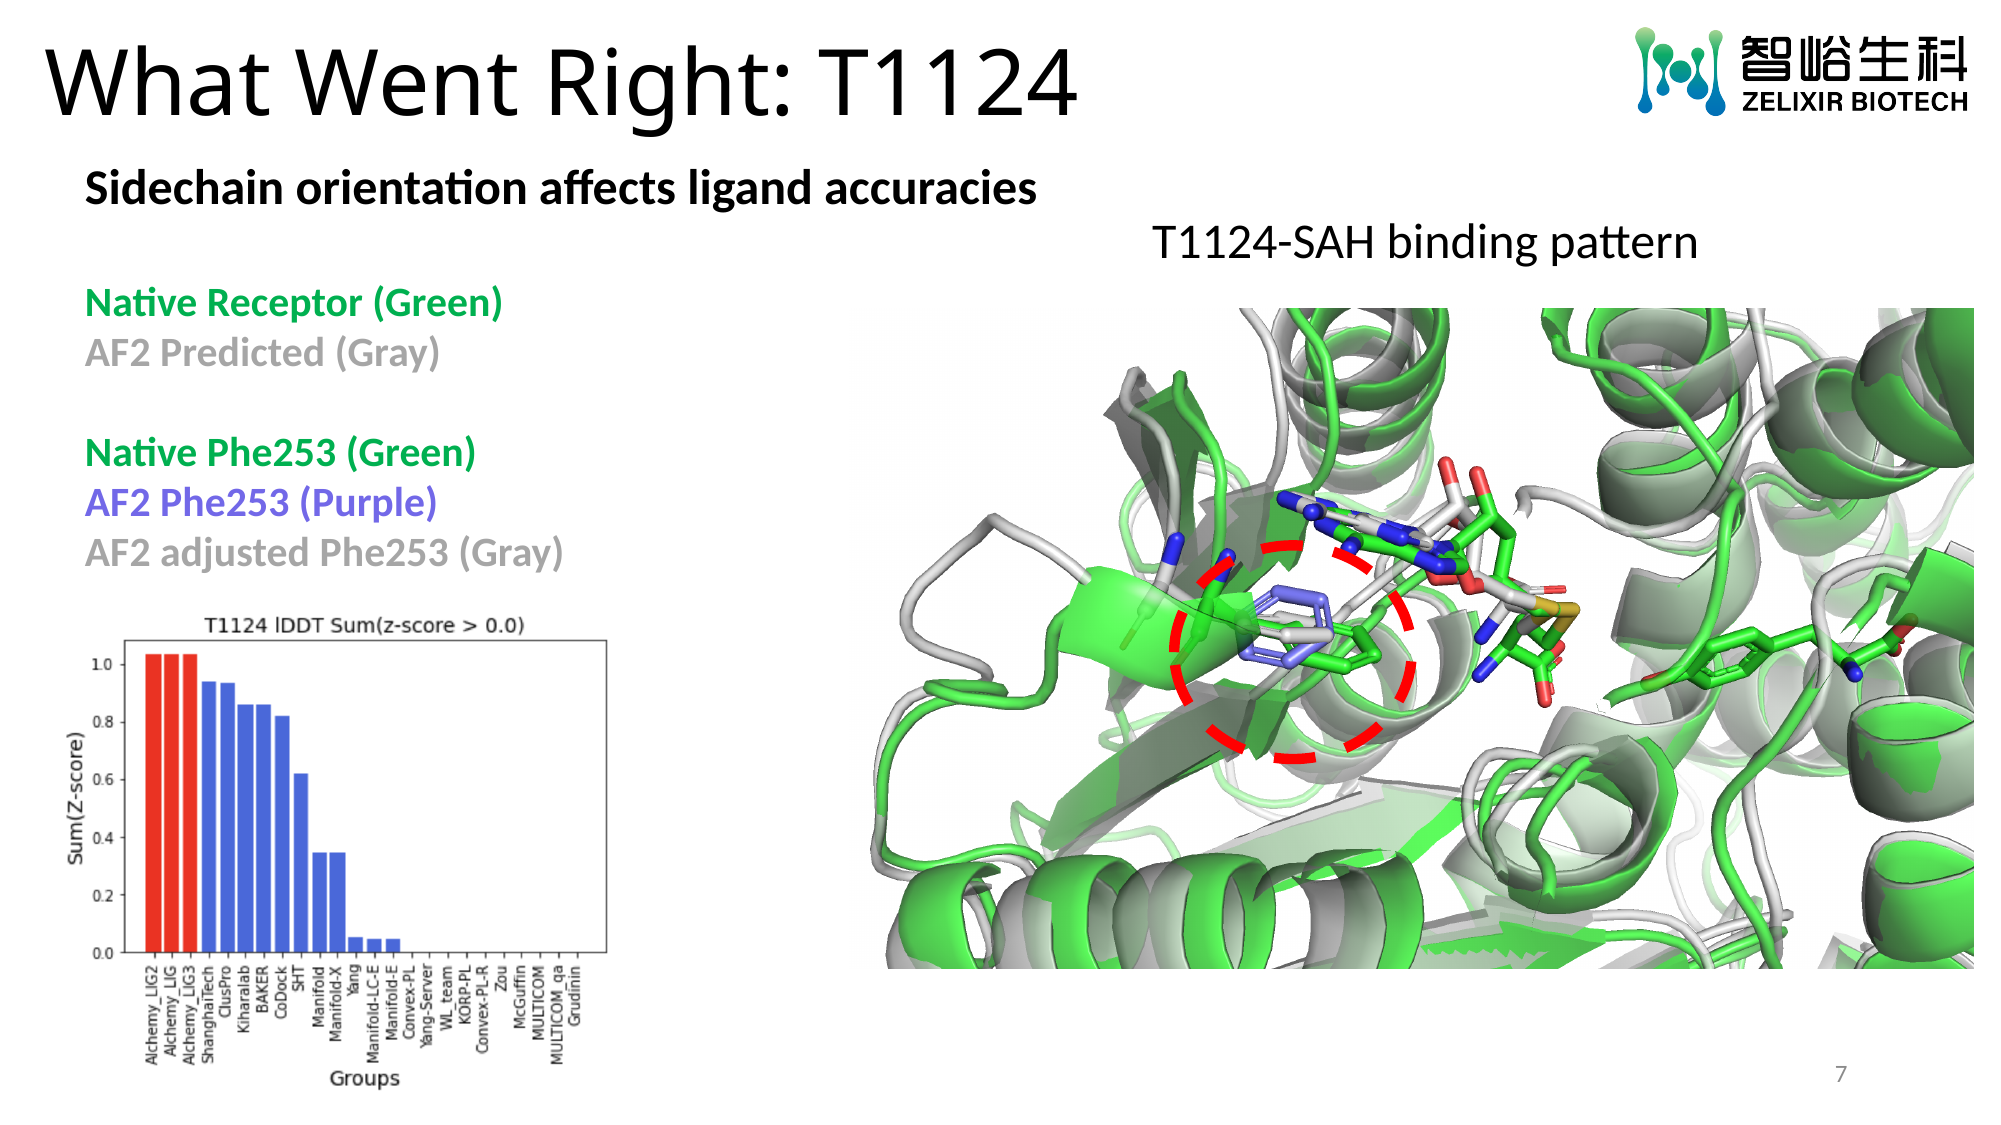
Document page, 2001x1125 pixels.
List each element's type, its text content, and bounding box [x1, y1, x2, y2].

slide_number 7 [1412, 1042, 1863, 1103]
picture [849, 308, 1974, 969]
picture [1635, 27, 1976, 118]
text_box T1124-SAH binding pattern [1137, 201, 1715, 276]
text_box Sidechain orientation affects ligand accuracies Native Receptor (Green) AF2 Predicted (Gray) Native Phe253 (Green) AF2 Phe253 (Purple) AF2 adjusted Phe253 (Gray) [70, 147, 1054, 583]
title What Went Right: T1124 [29, 24, 1755, 148]
picture [64, 607, 619, 1103]
